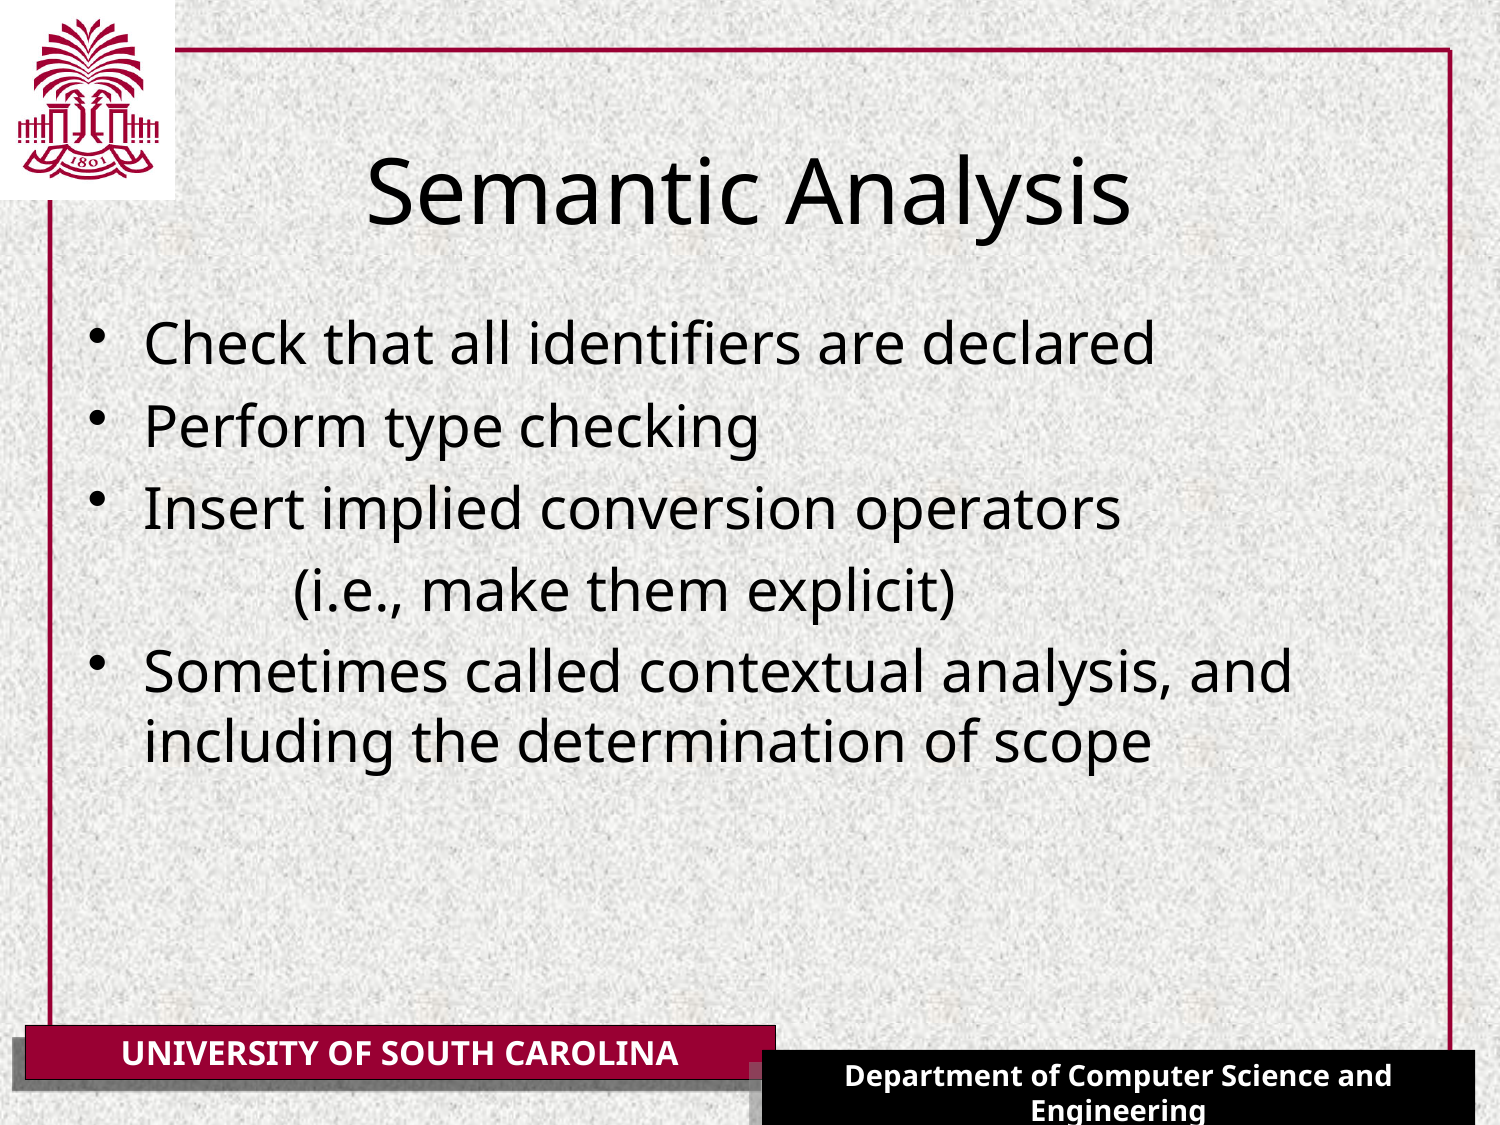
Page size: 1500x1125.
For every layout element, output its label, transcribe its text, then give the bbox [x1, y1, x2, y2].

title Semantic Analysis [112, 99, 1388, 288]
picture [13, 1038, 749, 1091]
list Check that all identifiers are declared Perform type checking Insert implied conversion operators (i.e., make them explicit) Sometimes called contextual analysis, and including the determination of scope [87, 312, 1450, 850]
picture [0, 0, 1500, 1125]
